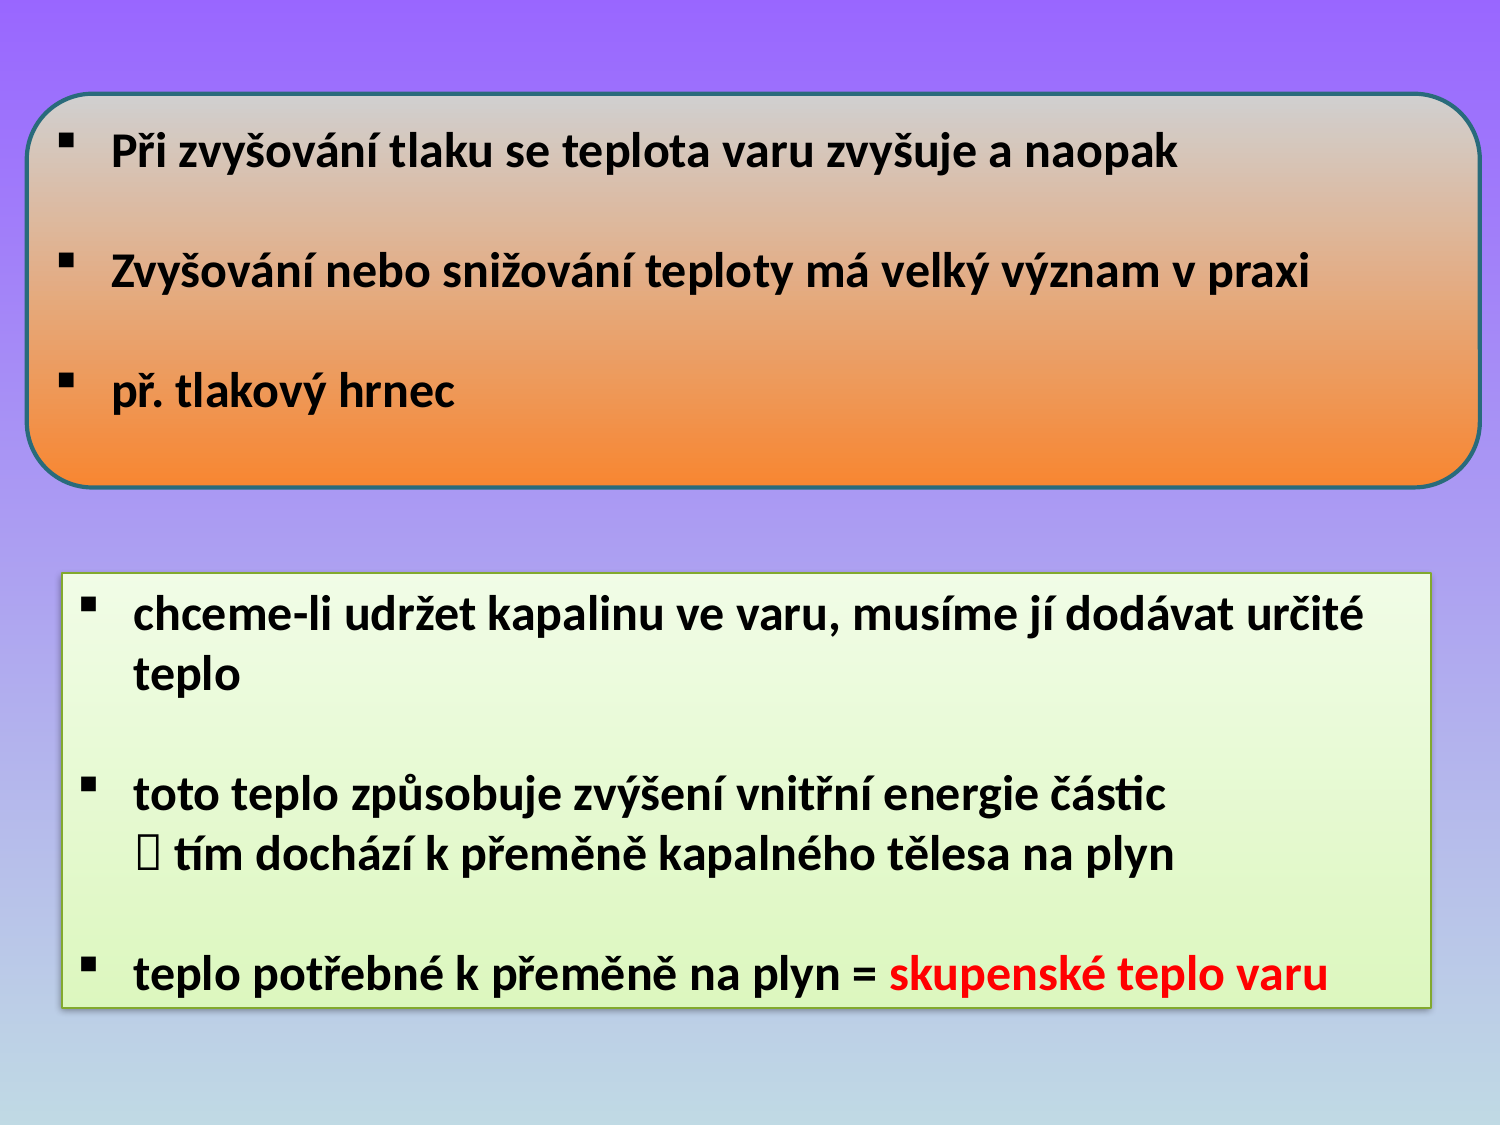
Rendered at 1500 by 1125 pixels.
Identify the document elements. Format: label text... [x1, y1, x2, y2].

text_box Při zvyšování tlaku se teplota varu zvyšuje a naopak Zvyšování nebo snižování teploty má velký význam v praxi př. tlakový hrnec [40, 109, 1453, 425]
text_box [24, 91, 1482, 490]
text_box chceme-li udržet kapalinu ve varu, musíme jí dodávat určité teplo toto teplo způsobuje zvýšení vnitřní energie částic  tím dochází k přeměně kapalného tělesa na plyn teplo potřebné k přeměně na plyn = skupenské teplo varu [61, 572, 1432, 1009]
